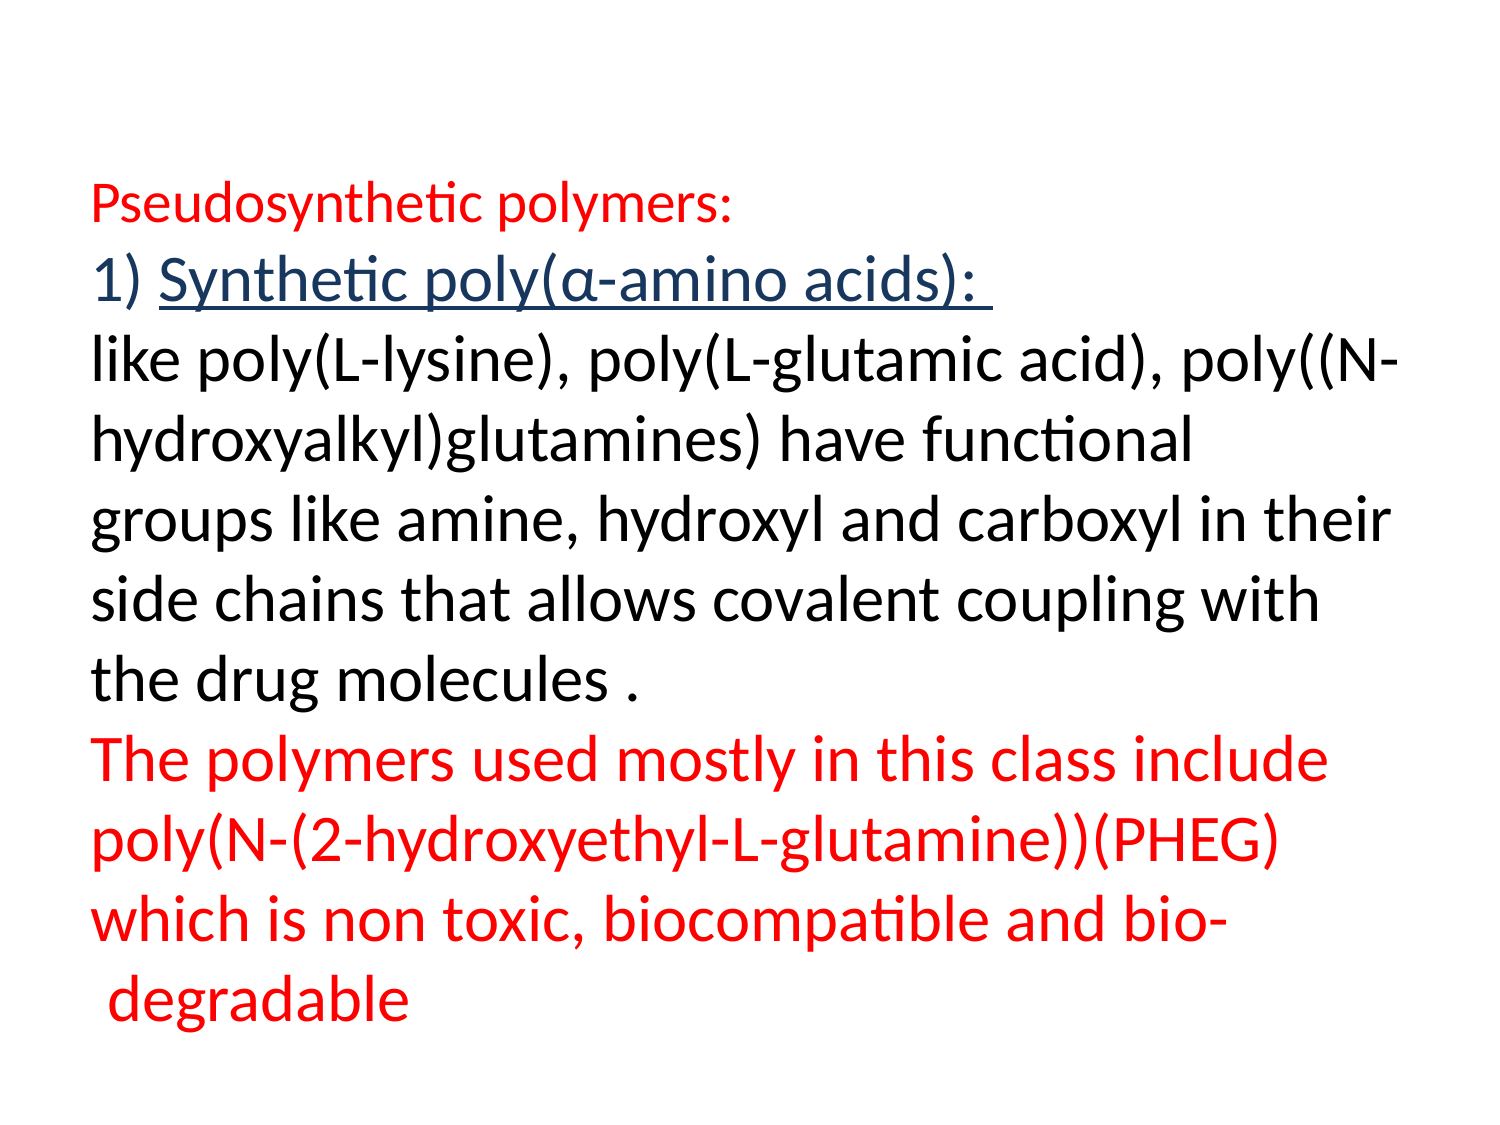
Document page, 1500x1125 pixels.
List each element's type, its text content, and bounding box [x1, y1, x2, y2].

title Pseudosynthetic polymers: 1) Synthetic poly(α-amino acids): like poly(L-lysine), poly(L-glutamic acid), poly((N-hydroxyalkyl)glutamines) have functional groups like amine, hydroxyl and carboxyl in their side chains that allows covalent coupling with the drug molecules . The polymers used mostly in this class include poly(N-(2-hydroxyethyl-L-glutamine))(PHEG) which is non toxic, biocompatible and bio-degradable [75, 45, 1425, 1083]
